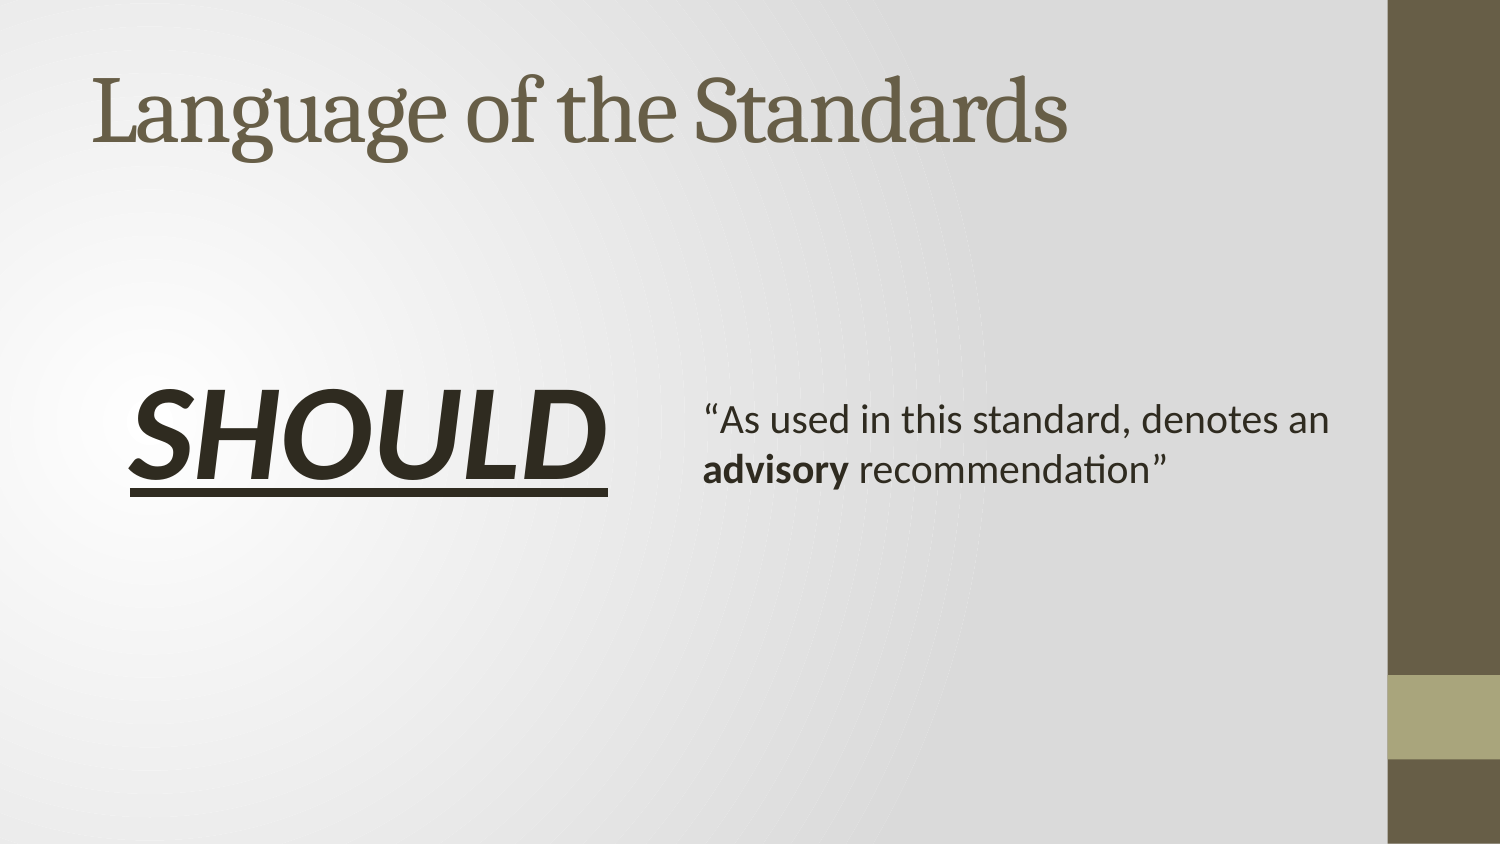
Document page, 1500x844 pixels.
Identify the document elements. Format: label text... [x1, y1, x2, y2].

text_box “As used in this standard, denotes an advisory recommendation” [687, 384, 1388, 500]
text_box SHOULD [112, 334, 625, 515]
title Language of the Standards [75, 33, 1325, 175]
